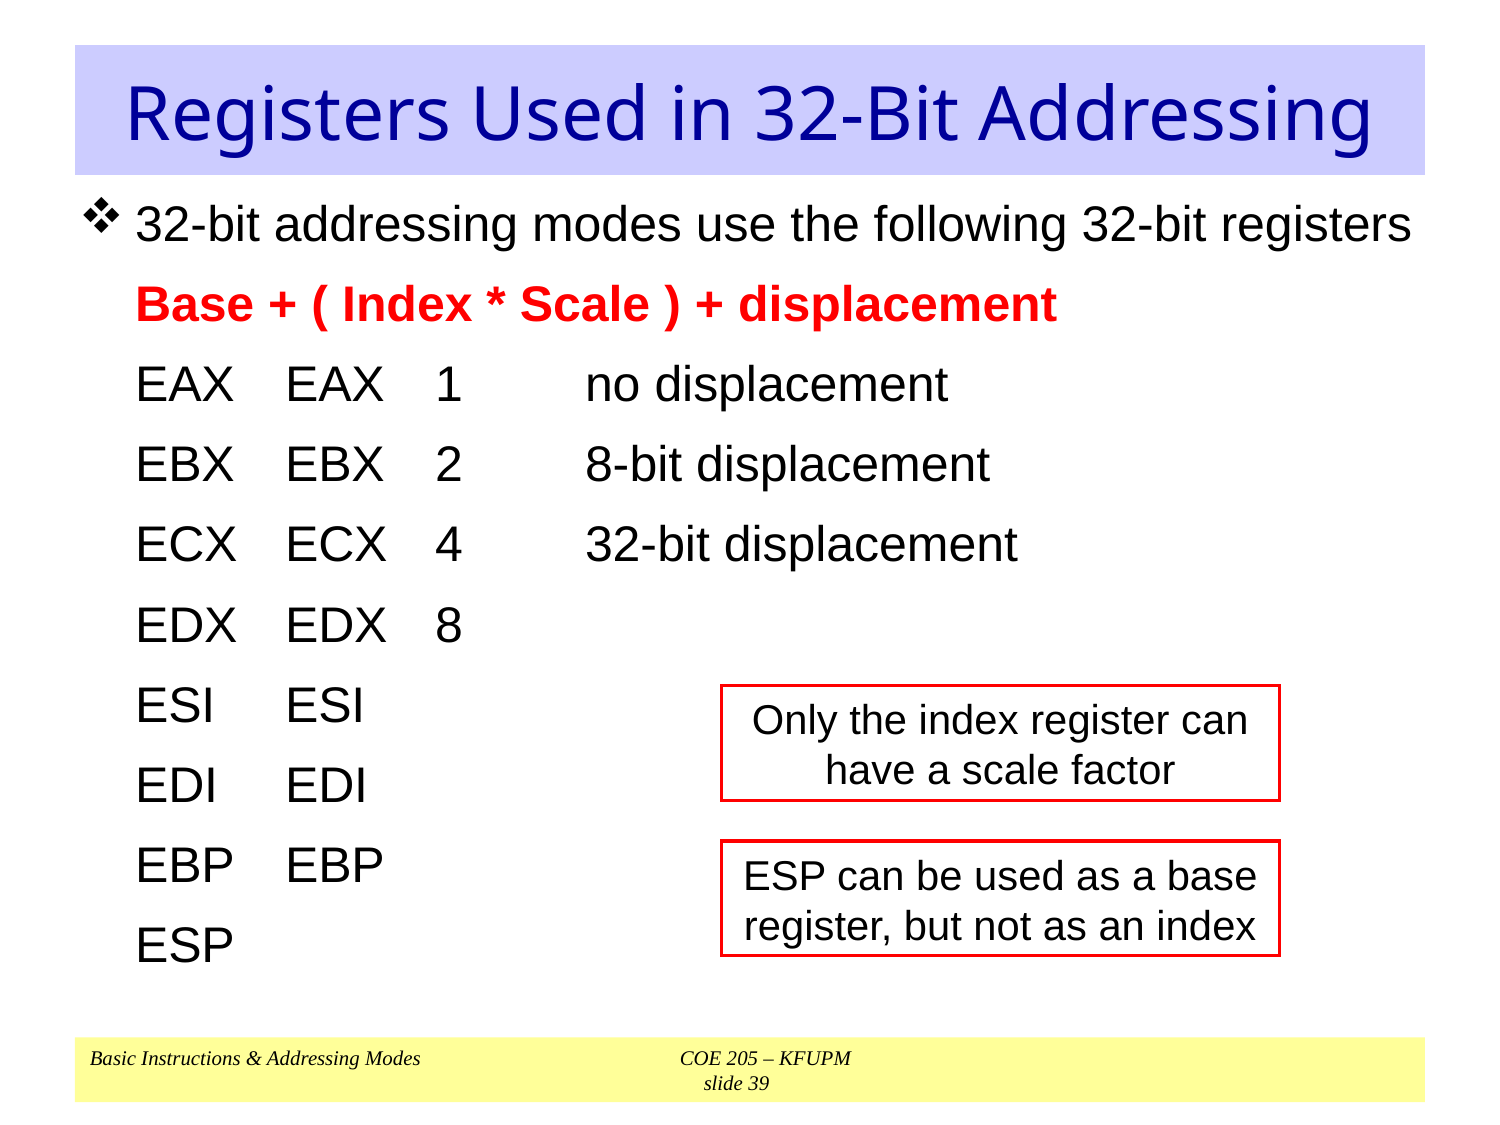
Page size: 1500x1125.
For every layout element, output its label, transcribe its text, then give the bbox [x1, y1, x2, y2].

text_box Only the index register can have a scale factor [721, 685, 1280, 801]
text_box ESP can be used as a base register, but not as an index [721, 841, 1280, 956]
title Registers Used in 32-Bit Addressing [74, 44, 1426, 176]
list 32-bit addressing modes use the following 32-bit registers Base + ( Index * Scale ) + displacement EAX EAX 1 no displacement EBX EBX 2 8-bit displacement ECX ECX 4 32-bit displacement EDX EDX 8 ESI ESI EDI EDI EBP EBP ESP [78, 184, 1417, 1036]
